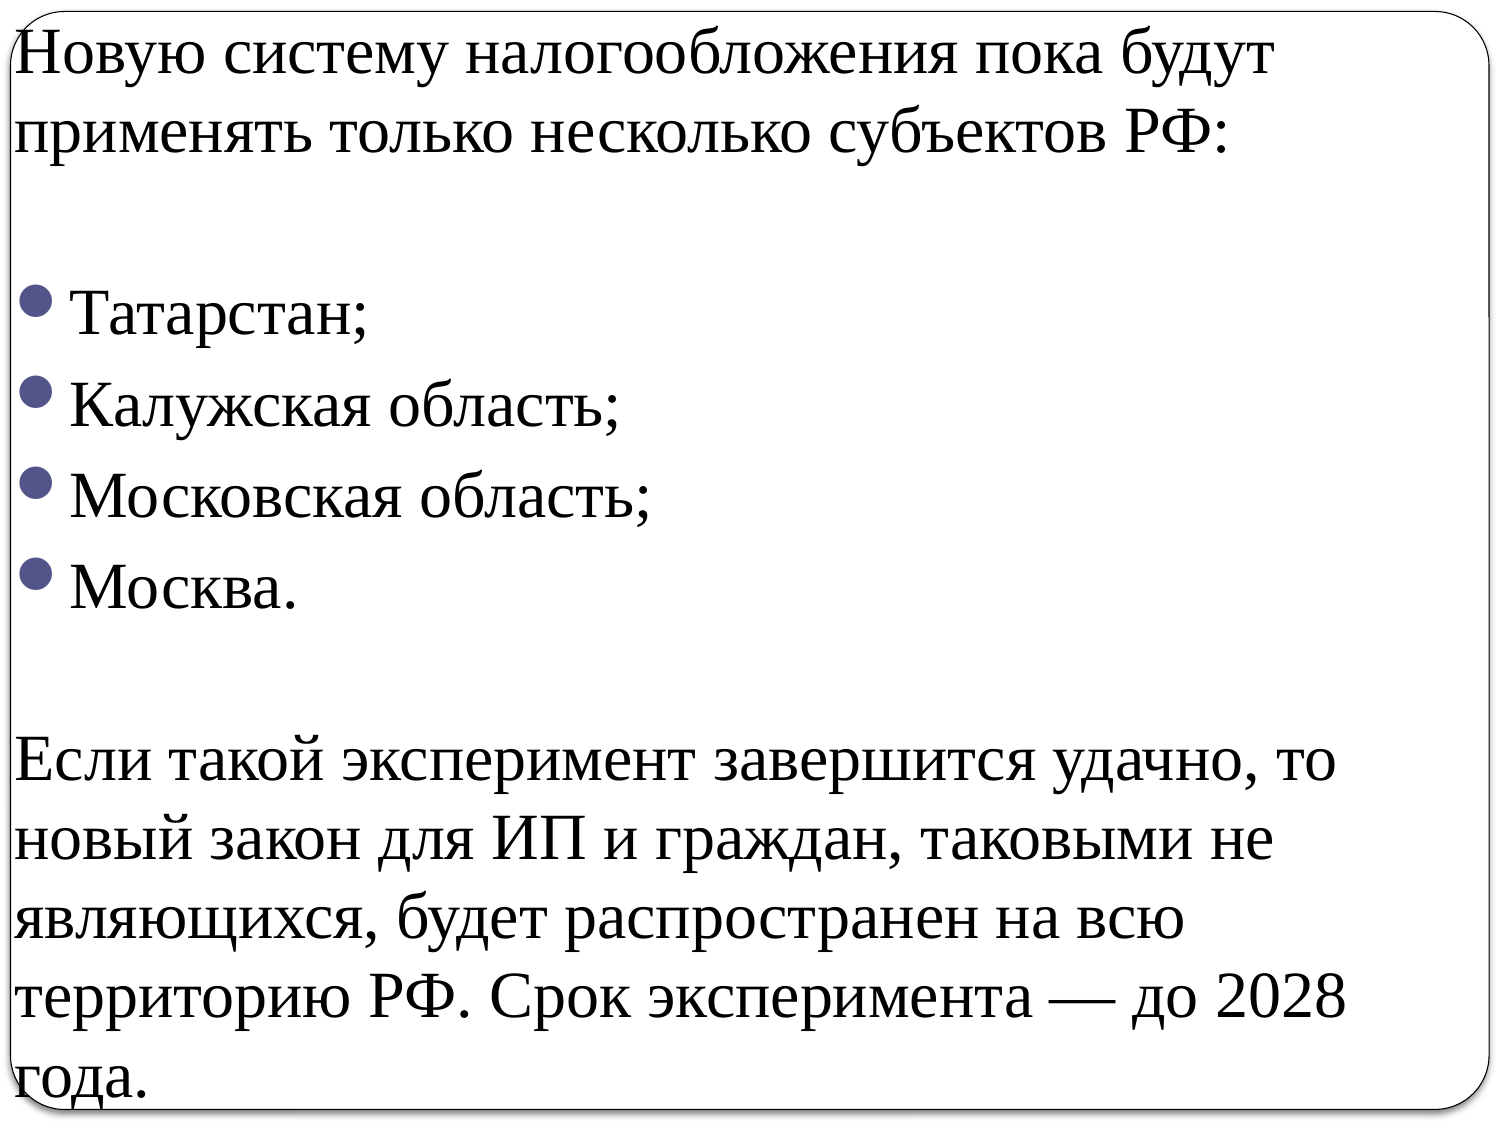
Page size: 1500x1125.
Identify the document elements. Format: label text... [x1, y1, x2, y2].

list Новую систему налогообложения пока будут применять только несколько субъектов РФ: Татарстан; Калужская область; Московская область; Москва. Если такой эксперимент завершится удачно, то новый закон для ИП и граждан, таковыми не являющихся, будет распространен на всю территорию РФ. Срок эксперимента — до 2028 года. [0, 0, 1500, 1125]
